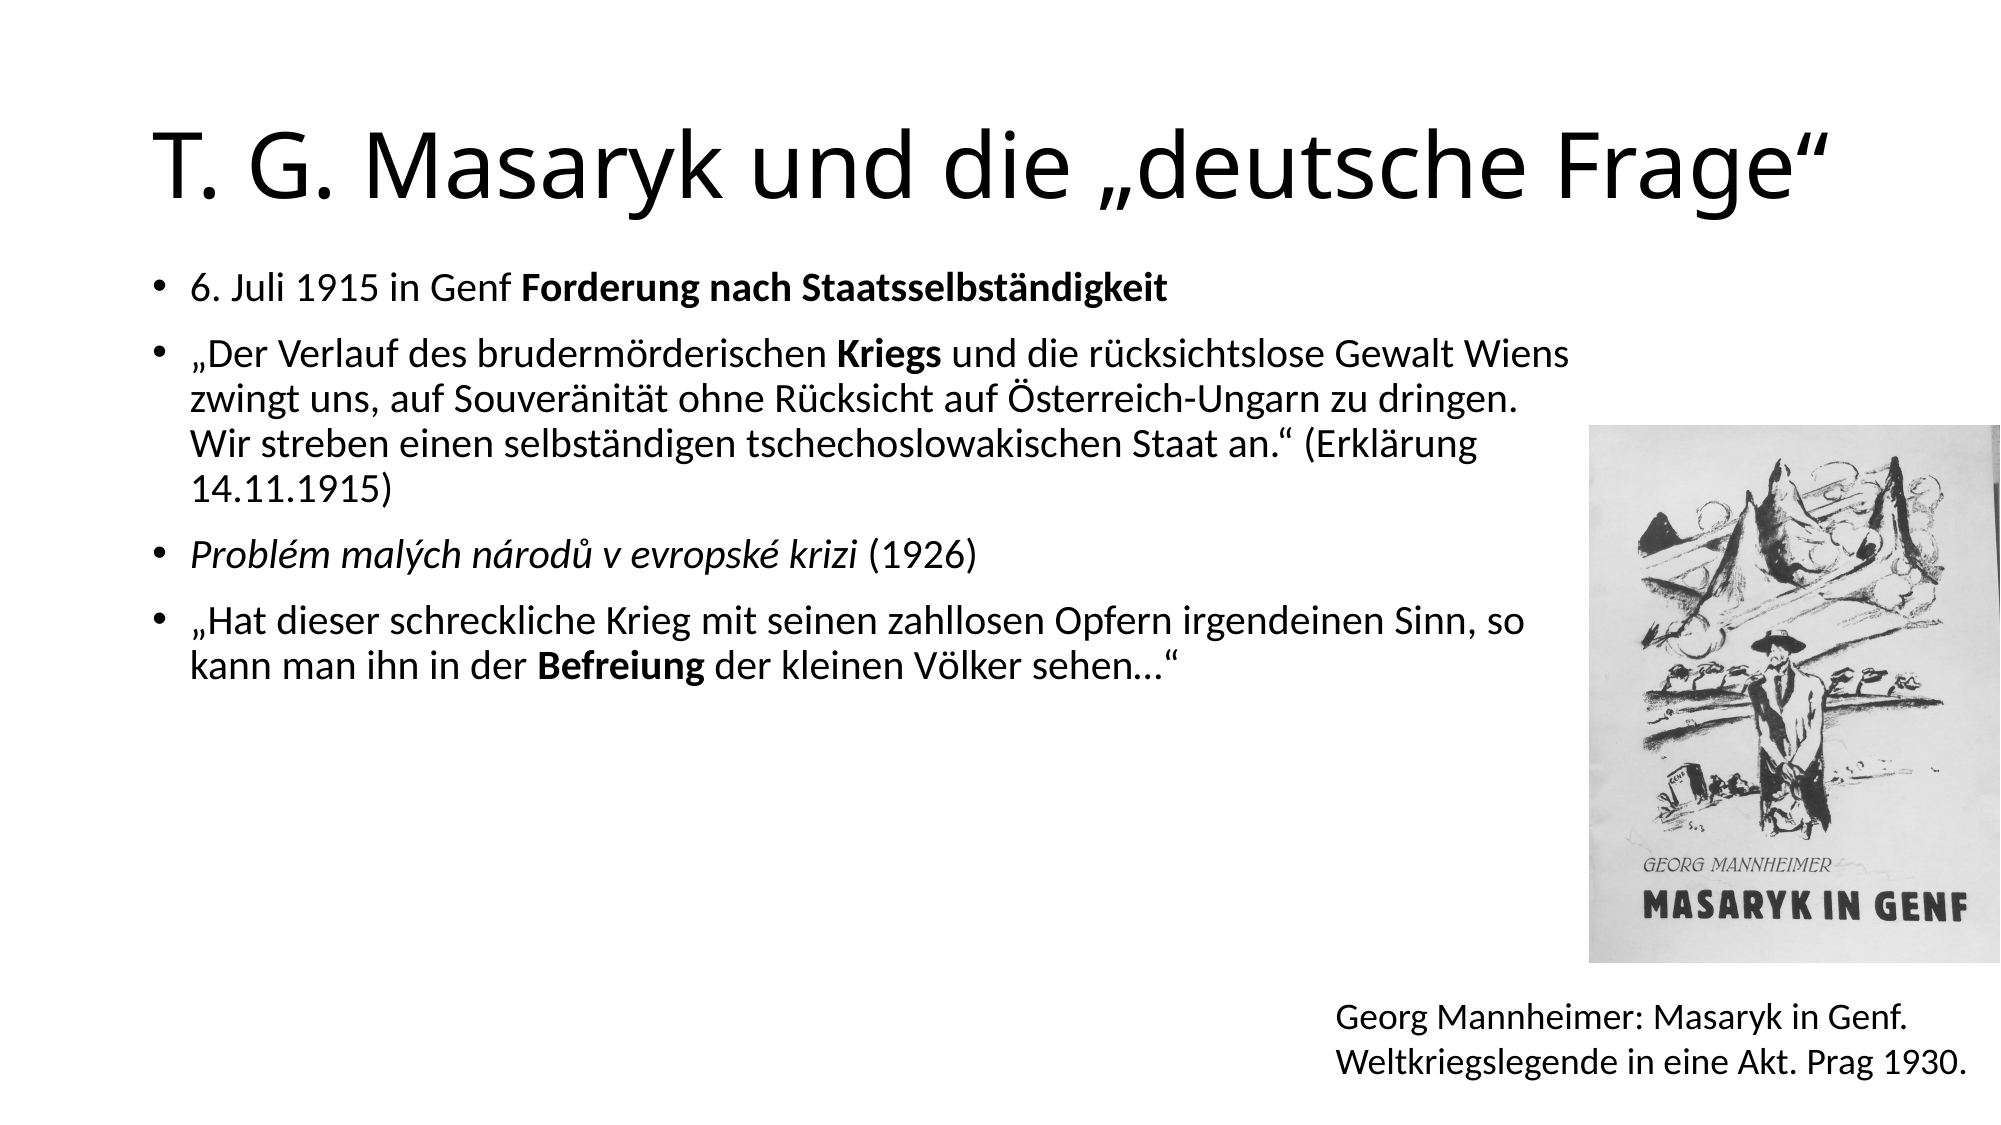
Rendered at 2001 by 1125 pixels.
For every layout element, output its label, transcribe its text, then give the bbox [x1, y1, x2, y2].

text_box Georg Mannheimer: Masaryk in Genf. Weltkriegslegende in eine Akt. Prag 1930. [1320, 984, 2000, 1090]
title T. G. Masaryk und die „deutsche Frage“ [137, 59, 1863, 278]
picture [1589, 425, 2000, 963]
list 6. Juli 1915 in Genf Forderung nach Staatsselbständigkeit „Der Verlauf des brudermörderischen Kriegs und die rücksichtslose Gewalt Wiens zwingt uns, auf Souveränität ohne Rücksicht auf Österreich-Ungarn zu dringen. Wir streben einen selbständigen tschechoslowakischen Staat an.“ (Erklärung 14.11.1915) Problém malých národů v evropské krizi (1926) „Hat dieser schreckliche Krieg mit seinen zahllosen Opfern irgendeinen Sinn, so kann man ihn in der Befreiung der kleinen Völker sehen…“ [137, 257, 1594, 1087]
